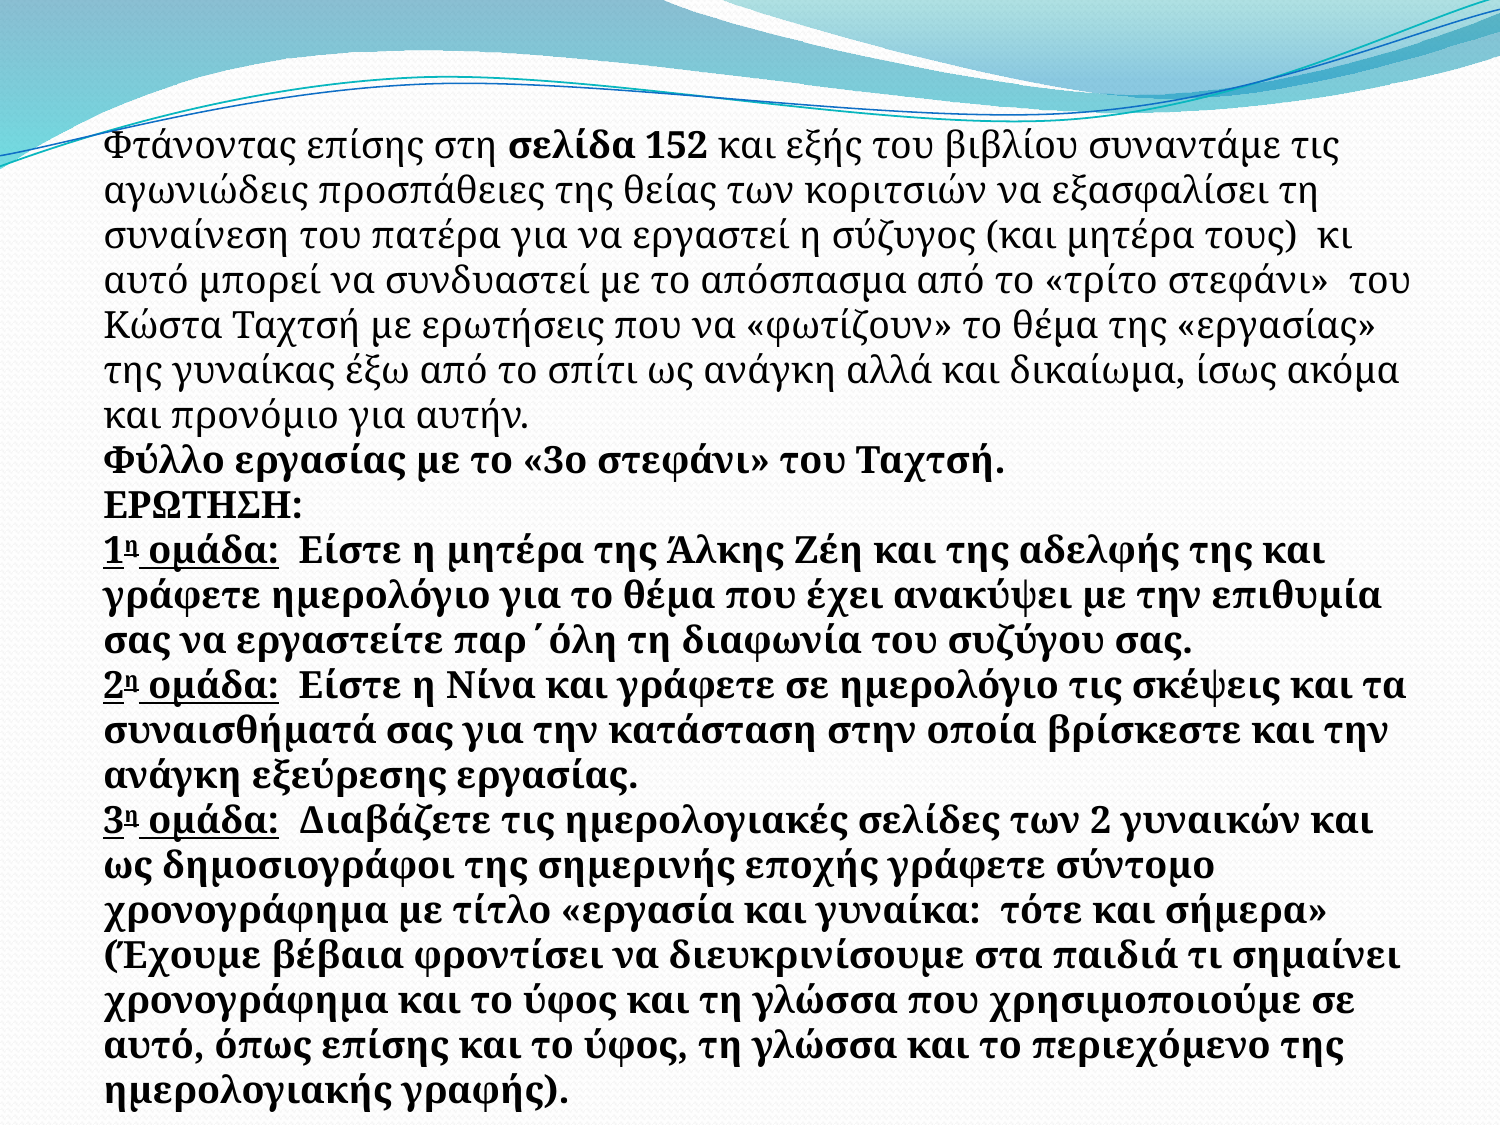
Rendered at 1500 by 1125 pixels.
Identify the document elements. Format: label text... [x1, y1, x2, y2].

text_box Φτάνοντας επίσης στη σελίδα 152 και εξής του βιβλίου συναντάμε τις αγωνιώδεις προσπάθειες της θείας των κοριτσιών να εξασφαλίσει τη συναίνεση του πατέρα για να εργαστεί η σύζυγος (και μητέρα τους) κι αυτό μπορεί να συνδυαστεί με το απόσπασμα από το «τρίτο στεφάνι» του Κώστα Ταχτσή με ερωτήσεις που να «φωτίζουν» το θέμα της «εργασίας» της γυναίκας έξω από το σπίτι ως ανάγκη αλλά και δικαίωμα, ίσως ακόμα και προνόμιο για αυτήν. Φύλλο εργασίας με το «3ο στεφάνι» του Ταχτσή. ΕΡΩΤΗΣΗ: 1η ομάδα: Είστε η μητέρα της Άλκης Ζέη και της αδελφής της και γράφετε ημερολόγιο για το θέμα που έχει ανακύψει με την επιθυμία σας να εργαστείτε παρ΄όλη τη διαφωνία του συζύγου σας. 2η ομάδα: Είστε η Νίνα και γράφετε σε ημερολόγιο τις σκέψεις και τα συναισθήματά σας για την κατάσταση στην οποία βρίσκεστε και την ανάγκη εξεύρεσης εργασίας. 3η ομάδα: Διαβάζετε τις ημερολογιακές σελίδες των 2 γυναικών και ως δημοσιογράφοι της σημερινής εποχής γράφετε σύντομο χρονογράφημα με τίτλο «εργασία και γυναίκα: τότε και σήμερα» (Έχουμε βέβαια φροντίσει να διευκρινίσουμε στα παιδιά τι σημαίνει χρονογράφημα και το ύφος και τη γλώσσα που χρησιμοποιούμε σε αυτό, όπως επίσης και το ύφος, τη γλώσσα και το περιεχόμενο της ημερολογιακής γραφής). [88, 113, 1447, 1125]
